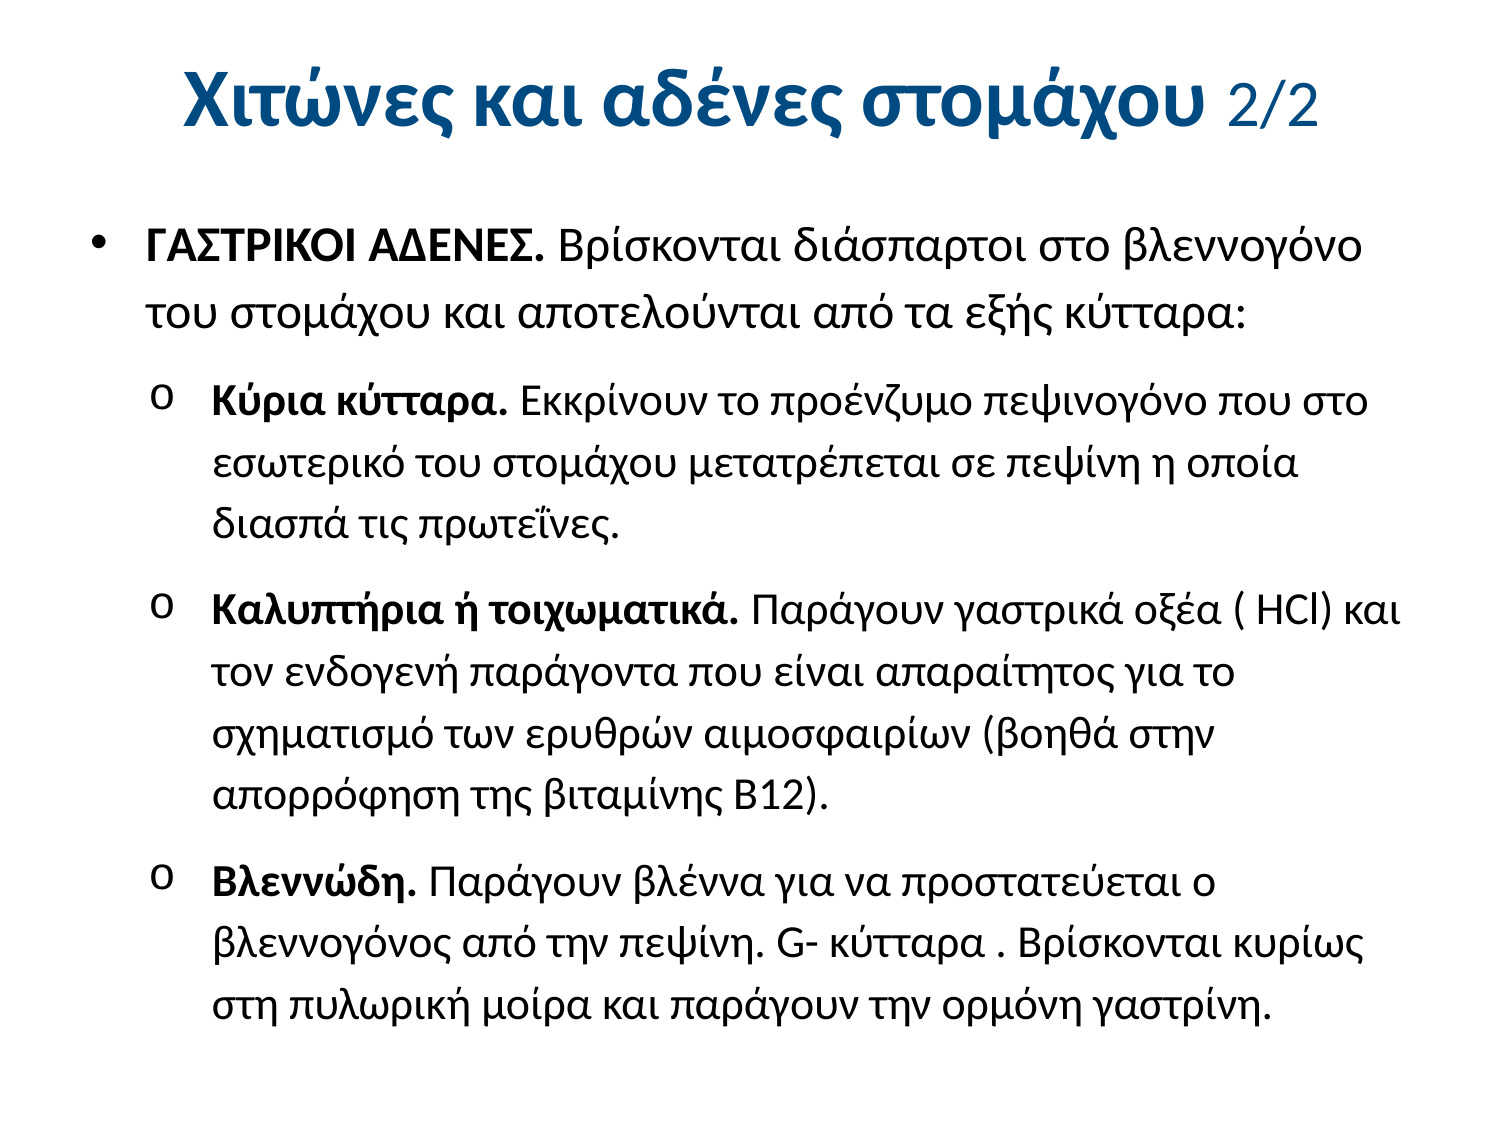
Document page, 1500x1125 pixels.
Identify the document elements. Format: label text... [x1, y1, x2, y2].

title Χιτώνες και αδένες στομάχου 2/2 [76, 19, 1427, 169]
list ΓΑΣΤΡΙΚΟΙ ΑΔΕΝΕΣ. Βρίσκονται διάσπαρτοι στο βλεννογόνο του στομάχου και αποτελούνται από τα εξής κύτταρα: Κύρια κύτταρα. Εκκρίνουν το προένζυμο πεψινογόνο που στο εσωτερικό του στομάχου μετατρέπεται σε πεψίνη η οποία διασπά τις πρωτεΐνες. Καλυπτήρια ή τοιχωματικά. Παράγουν γαστρικά οξέα ( HCl) και τον ενδογενή παράγοντα που είναι απαραίτητος για το σχηματισμό των ερυθρών αιμοσφαιρίων (βοηθά στην απορρόφηση της βιταμίνης Β12). Βλεννώδη. Παράγουν βλέννα για να προστατεύεται ο βλεννογόνος από την πεψίνη. G- κύτταρα . Βρίσκονται κυρίως στη πυλωρική μοίρα και παράγουν την ορμόνη γαστρίνη. [75, 196, 1447, 1083]
